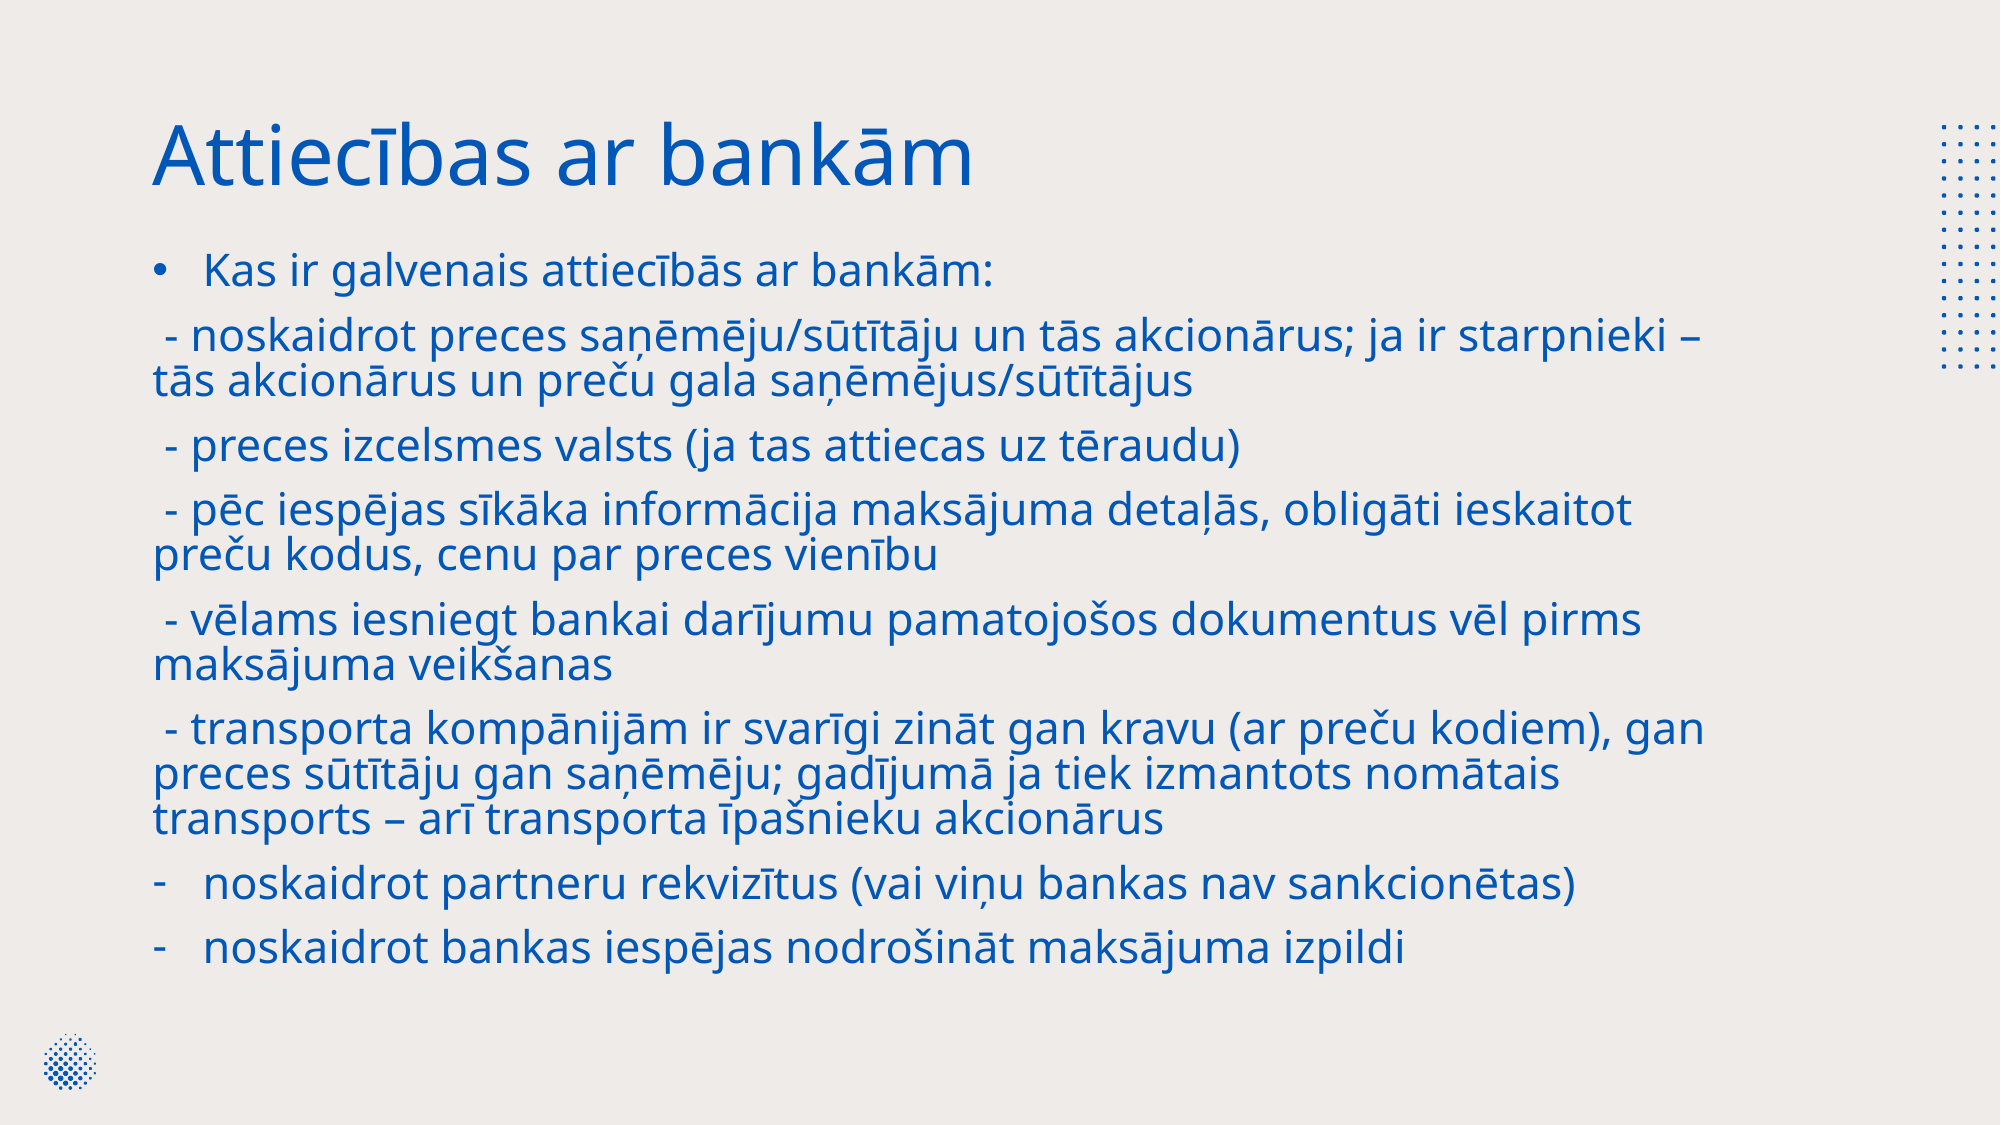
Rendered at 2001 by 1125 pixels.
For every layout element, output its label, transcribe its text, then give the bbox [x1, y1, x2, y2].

title Attiecības ar bankām [137, 74, 1863, 244]
text_box Kas ir galvenais attiecībās ar bankām: - noskaidrot preces saņēmēju/sūtītāju un tās akcionārus; ja ir starpnieki – tās akcionārus un preču gala saņēmējus/sūtītājus - preces izcelsmes valsts (ja tas attiecas uz tēraudu) - pēc iespējas sīkāka informācija maksājuma detaļās, obligāti ieskaitot preču kodus, cenu par preces vienību - vēlams iesniegt bankai darījumu pamatojošos dokumentus vēl pirms maksājuma veikšanas - transporta kompānijām ir svarīgi zināt gan kravu (ar preču kodiem), gan preces sūtītāju gan saņēmēju; gadījumā ja tiek izmantots nomātais transports – arī transporta īpašnieku akcionārus noskaidrot partneru rekvizītus (vai viņu bankas nav sankcionētas) noskaidrot bankas iespējas nodrošināt maksājuma izpildi [137, 243, 1724, 987]
picture [44, 1042, 92, 1090]
